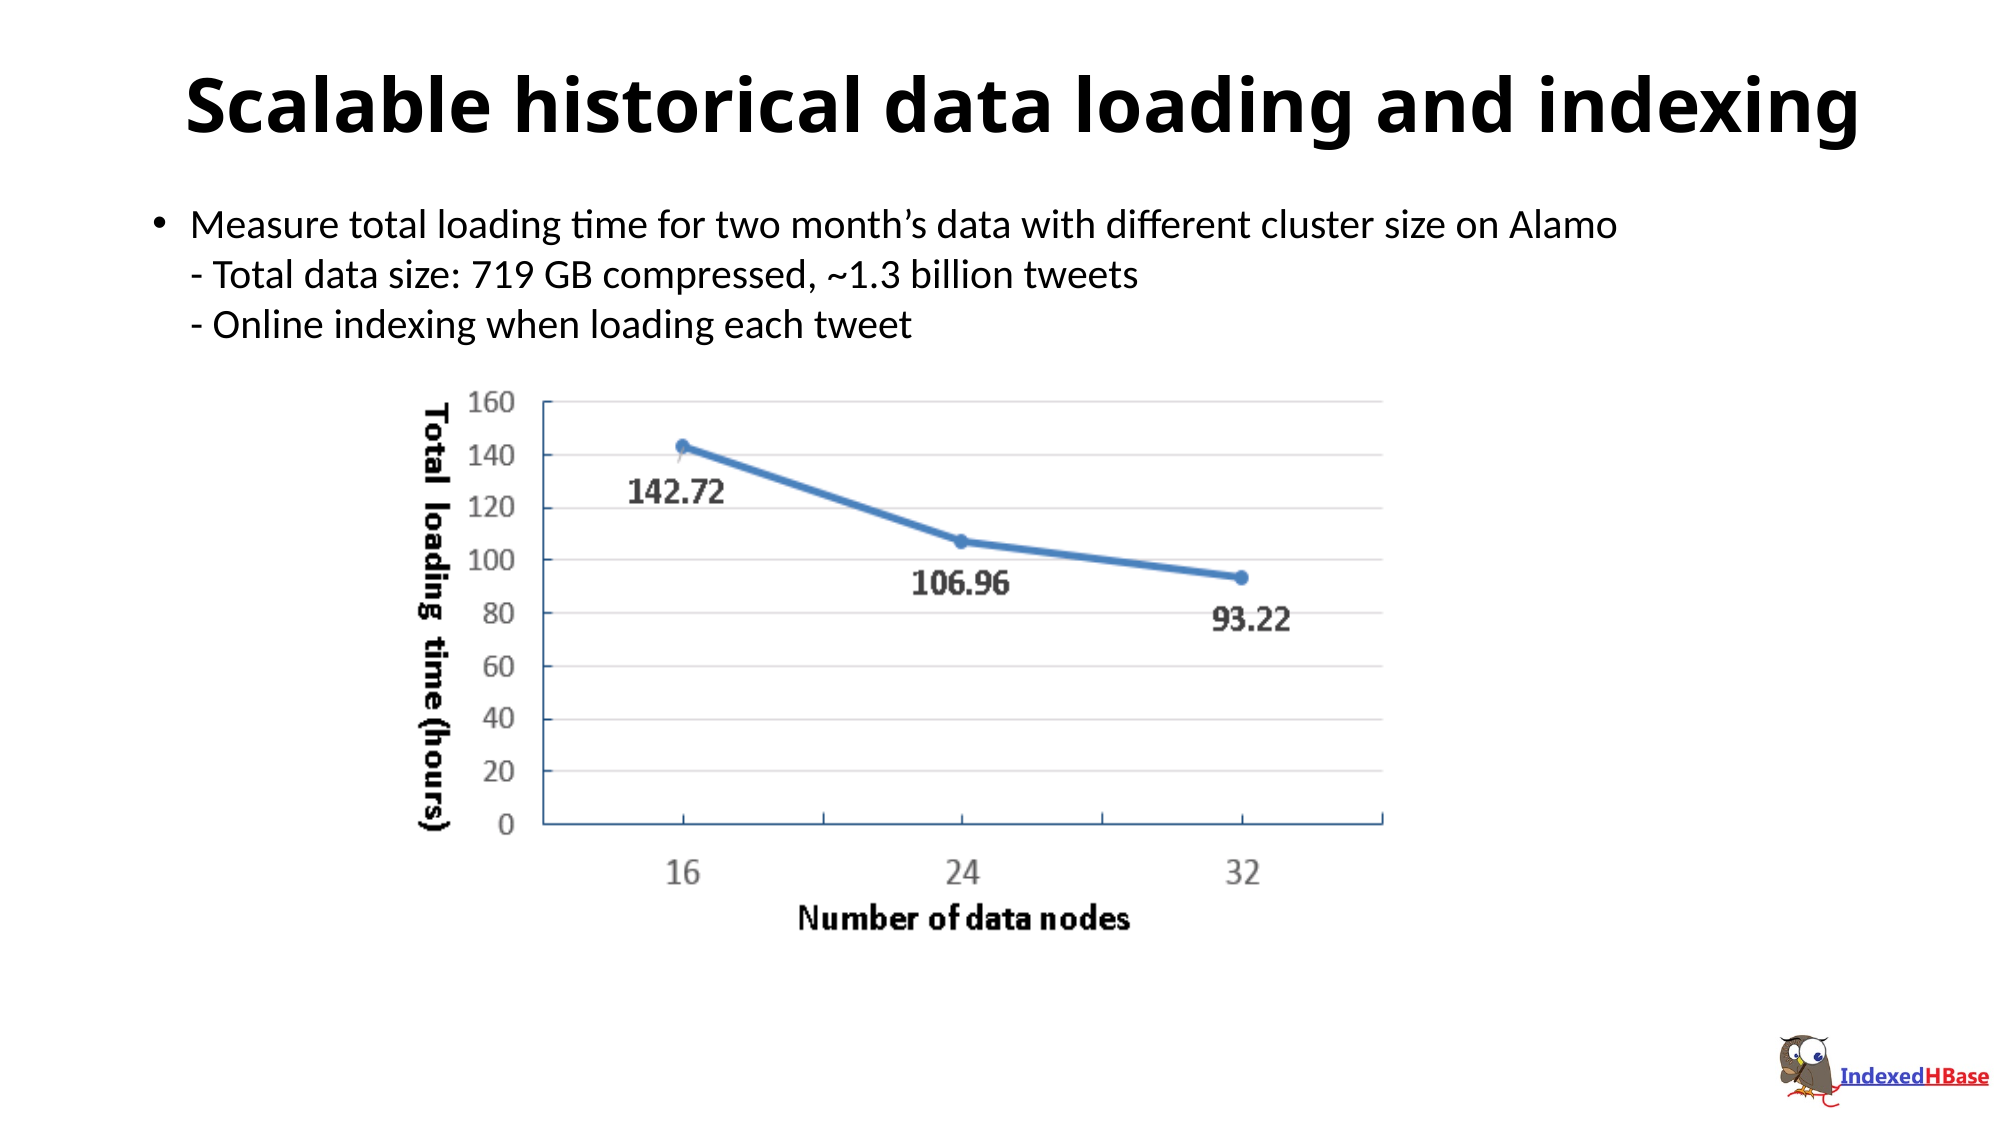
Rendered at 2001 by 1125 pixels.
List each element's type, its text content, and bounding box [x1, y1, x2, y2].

title Scalable historical data loading and indexing [137, 0, 1911, 218]
list Measure total loading time for two month’s data with different cluster size on Alamo - Total data size: 719 GB compressed, ~1.3 billion tweets - Online indexing when loading each tweet [137, 189, 1910, 385]
picture [1775, 1031, 2000, 1110]
picture [415, 384, 1391, 936]
